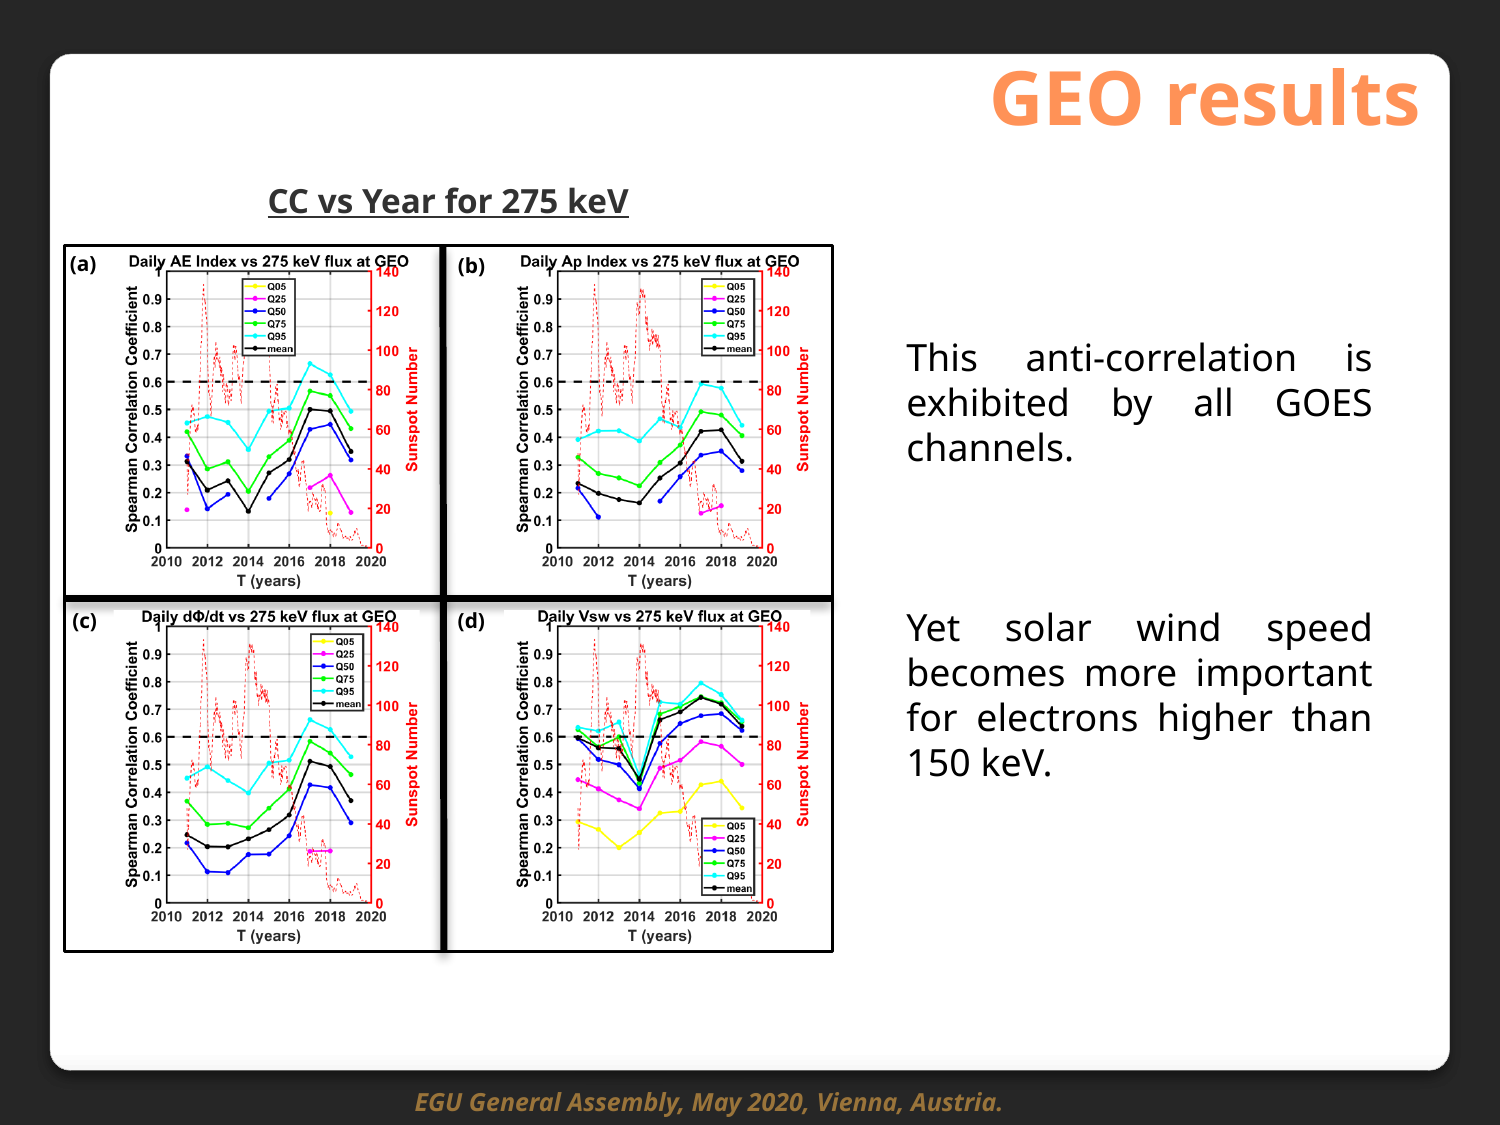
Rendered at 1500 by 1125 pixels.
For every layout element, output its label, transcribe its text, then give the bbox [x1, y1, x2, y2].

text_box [55, 172, 833, 952]
text_box This anti-correlation is exhibited by all GOES channels. Yet solar wind speed becomes more important for electrons higher than 150 keV. [891, 326, 1388, 791]
text_box EGU General Assembly, May 2020, Vienna, Austria. [399, 1079, 1174, 1125]
text_box GEO results [974, 42, 1436, 148]
